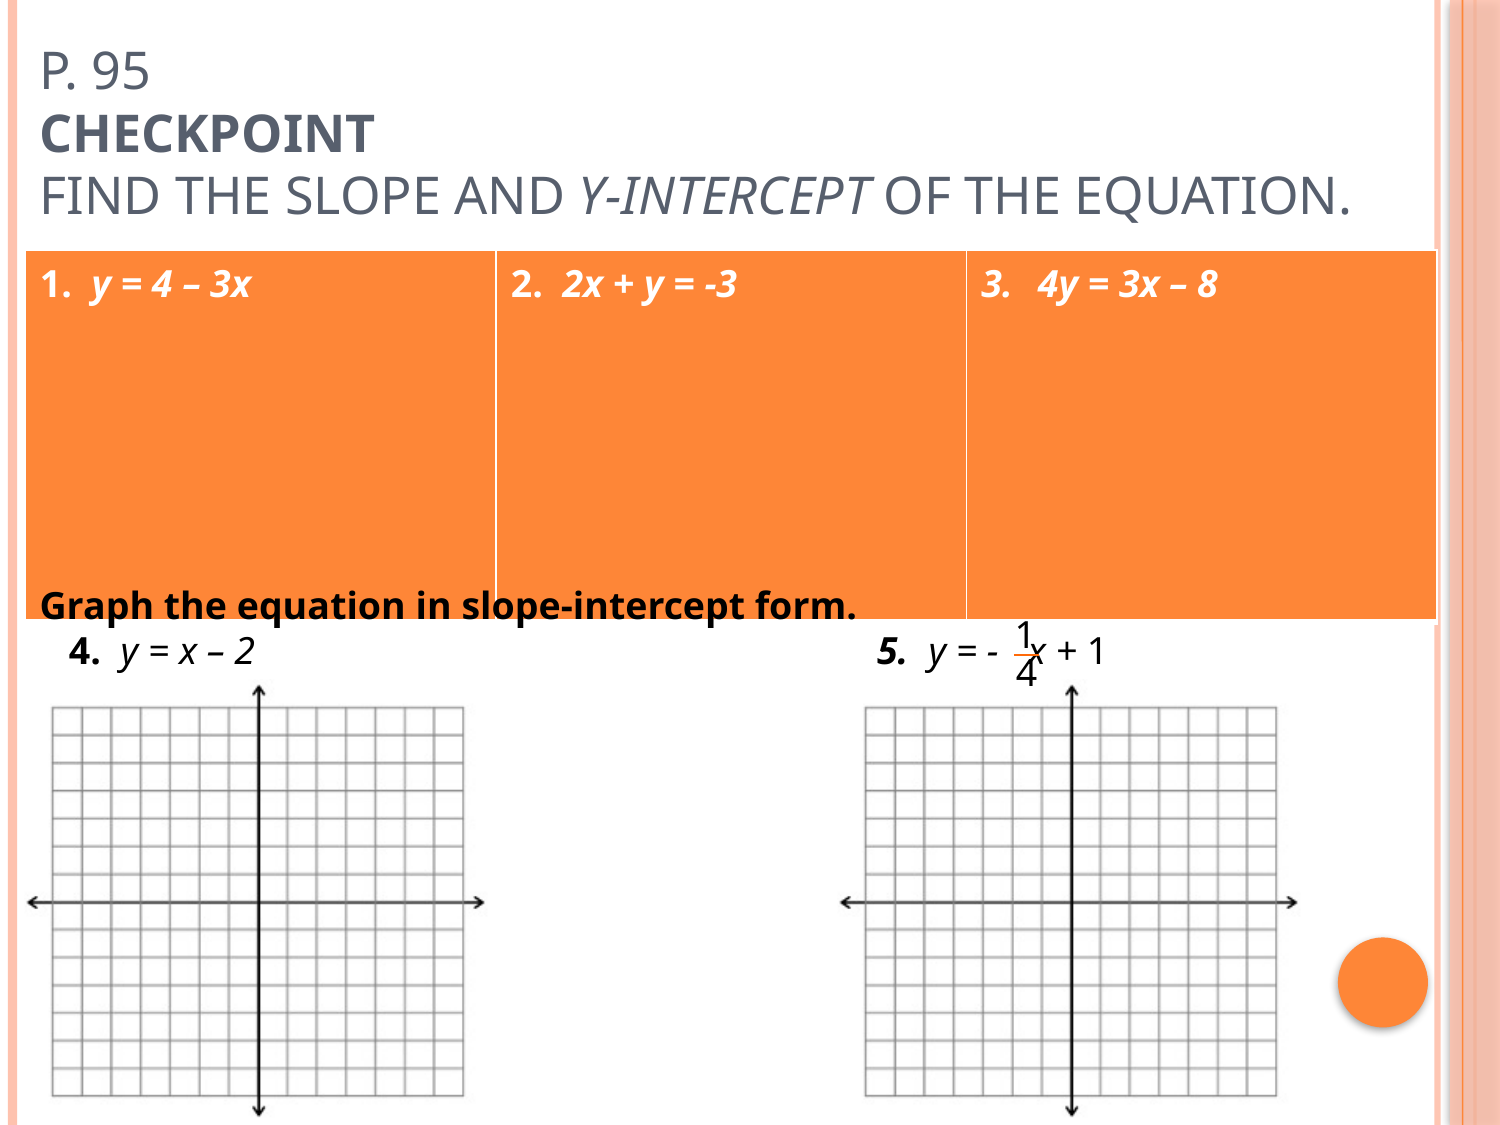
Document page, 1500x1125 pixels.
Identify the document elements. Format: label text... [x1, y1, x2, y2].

table_header 4y = 3x – 8 [967, 251, 1436, 619]
text_box Graph the equation in slope-intercept form. 4. y = x – 2 5. y = - x + 1 [24, 574, 1375, 680]
picture [836, 679, 1310, 1125]
table_header 1. y = 4 – 3x [26, 251, 495, 574]
title p. 95 Checkpoint Find the slope and y-intercept of the equation. [24, 50, 1438, 233]
text_box 1 [999, 603, 1050, 663]
table_header 2. 2x + y = -3 [497, 251, 966, 574]
text_box 4 [1001, 641, 1052, 676]
picture [24, 679, 498, 1125]
